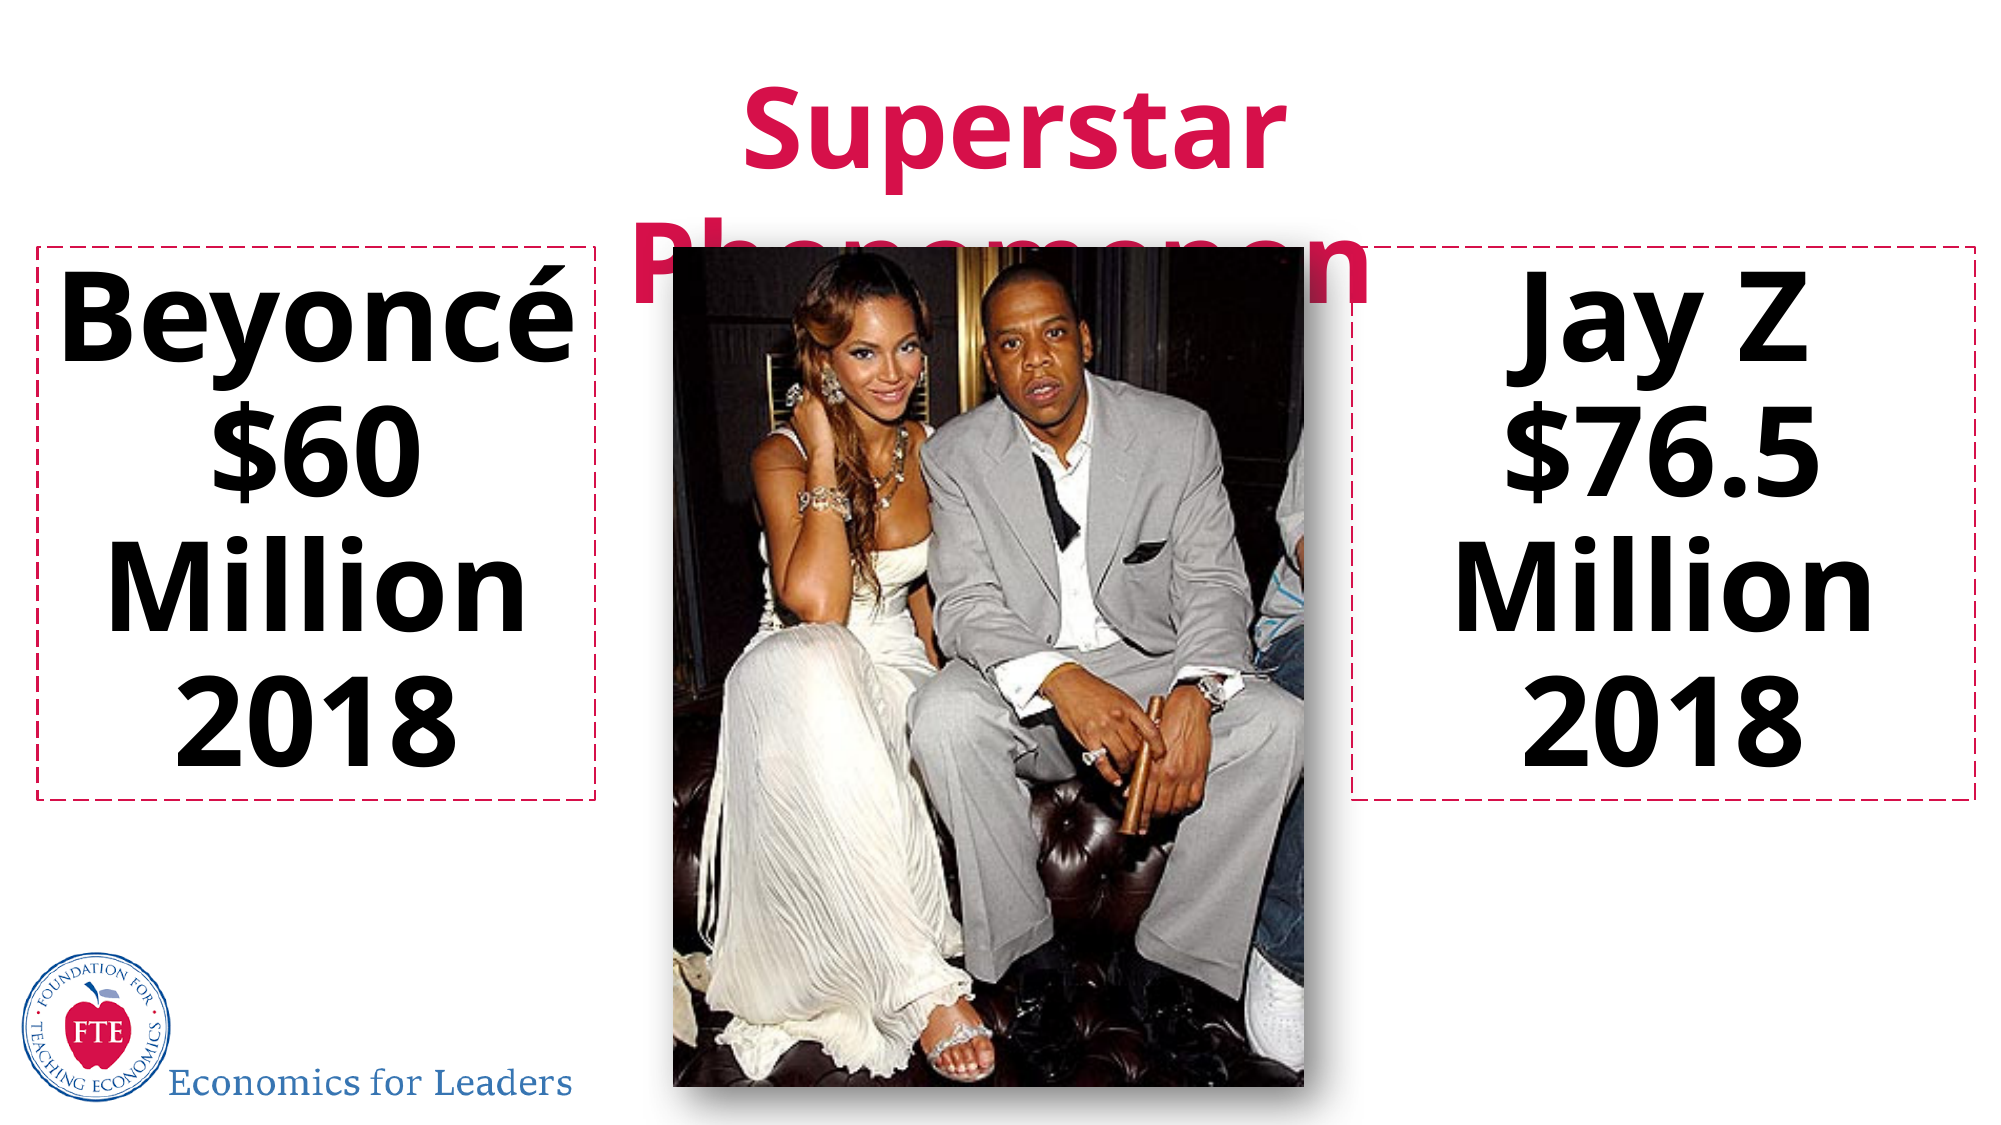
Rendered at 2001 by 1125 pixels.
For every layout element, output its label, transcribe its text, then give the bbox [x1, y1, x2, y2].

title Beyoncé $60 Million 2018 [36, 246, 596, 801]
picture [15, 946, 579, 1105]
text_box Jay Z $76.5 Million 2018 [1351, 247, 1975, 800]
text_box Superstar Phenomenon [350, 48, 1682, 334]
picture [673, 246, 1304, 1087]
